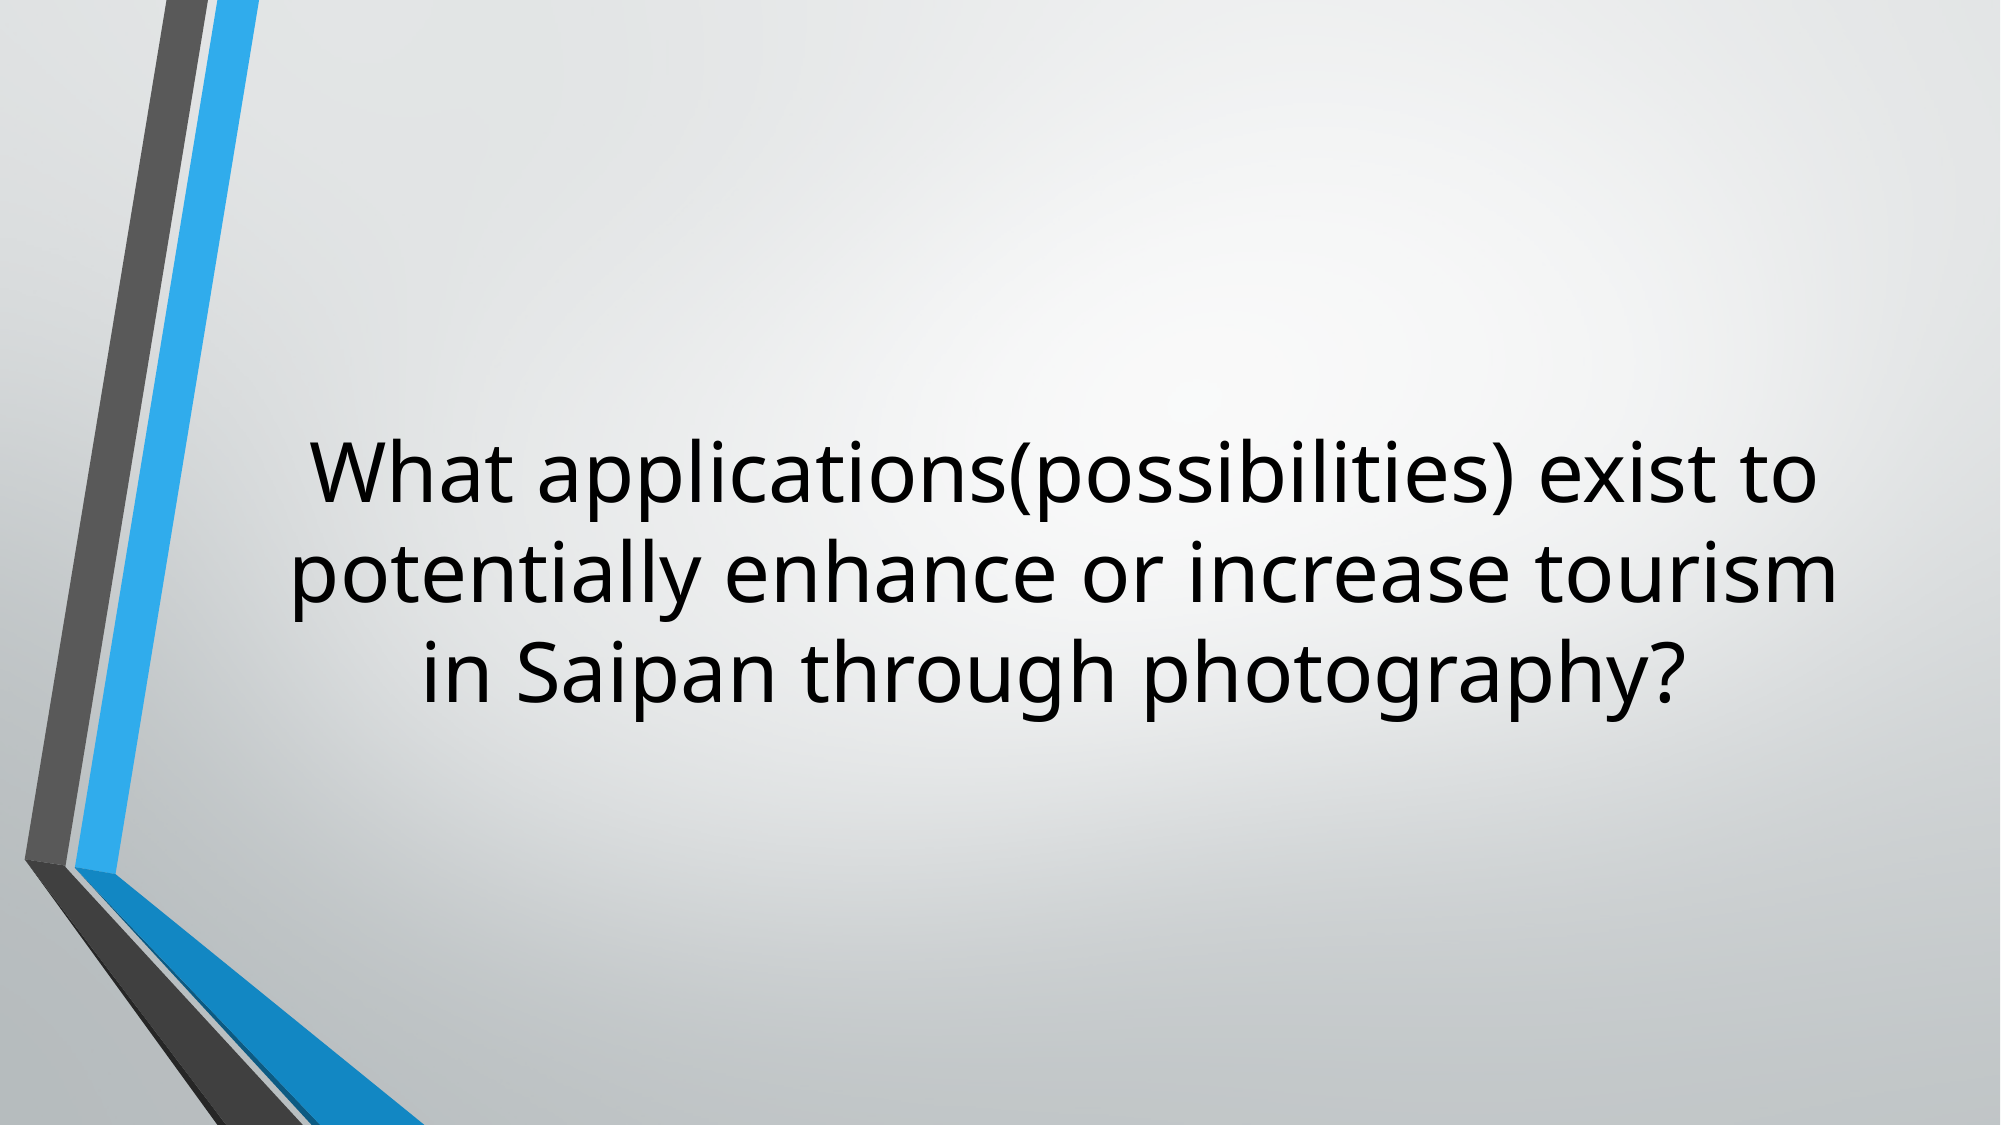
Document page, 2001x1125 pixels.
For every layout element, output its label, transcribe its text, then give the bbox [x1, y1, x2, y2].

title What applications(possibilities) exist to potentially enhance or increase tourism in Saipan through photography? [243, 112, 1887, 1125]
